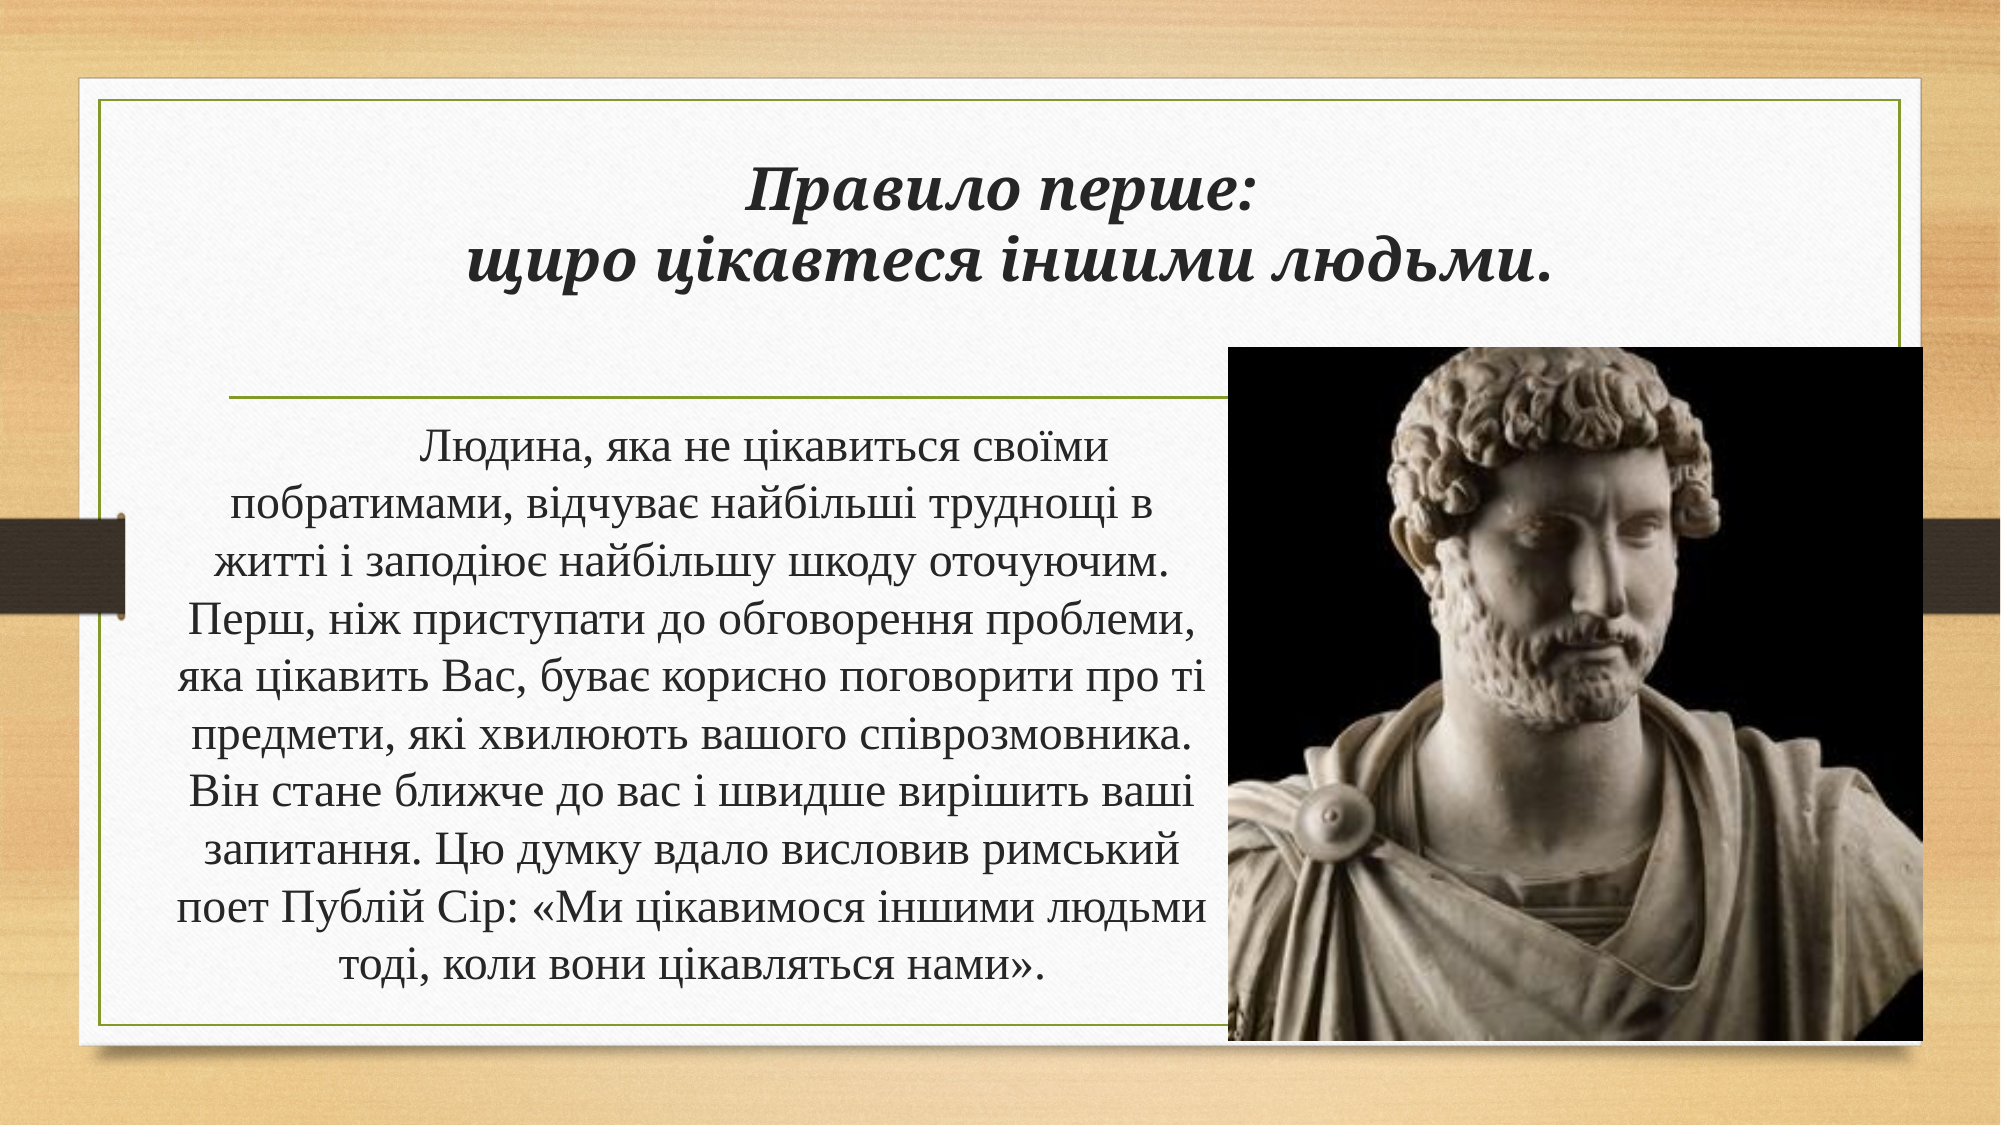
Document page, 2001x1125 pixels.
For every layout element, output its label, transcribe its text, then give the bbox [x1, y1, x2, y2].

picture [0, 0, 2001, 1125]
title Правило перше: щиро цікавтеся іншими людьми. [219, 142, 1787, 373]
list Людина, яка не цікавиться своїми побратимами, відчуває найбільші труднощі в житті і заподіює найбільшу шкоду оточуючим. Перш, ніж приступати до обговорення проблеми, яка цікавить Вас, буває корисно поговорити про ті предмети, які хвилюють вашого співрозмовника. Він стане ближче до вас і швидше вирішить ваші запитання. Цю думку вдало висловив римський поет Публій Сір: «Ми цікавимося іншими людьми тоді, коли вони цікавляться нами». [157, 405, 1228, 1041]
